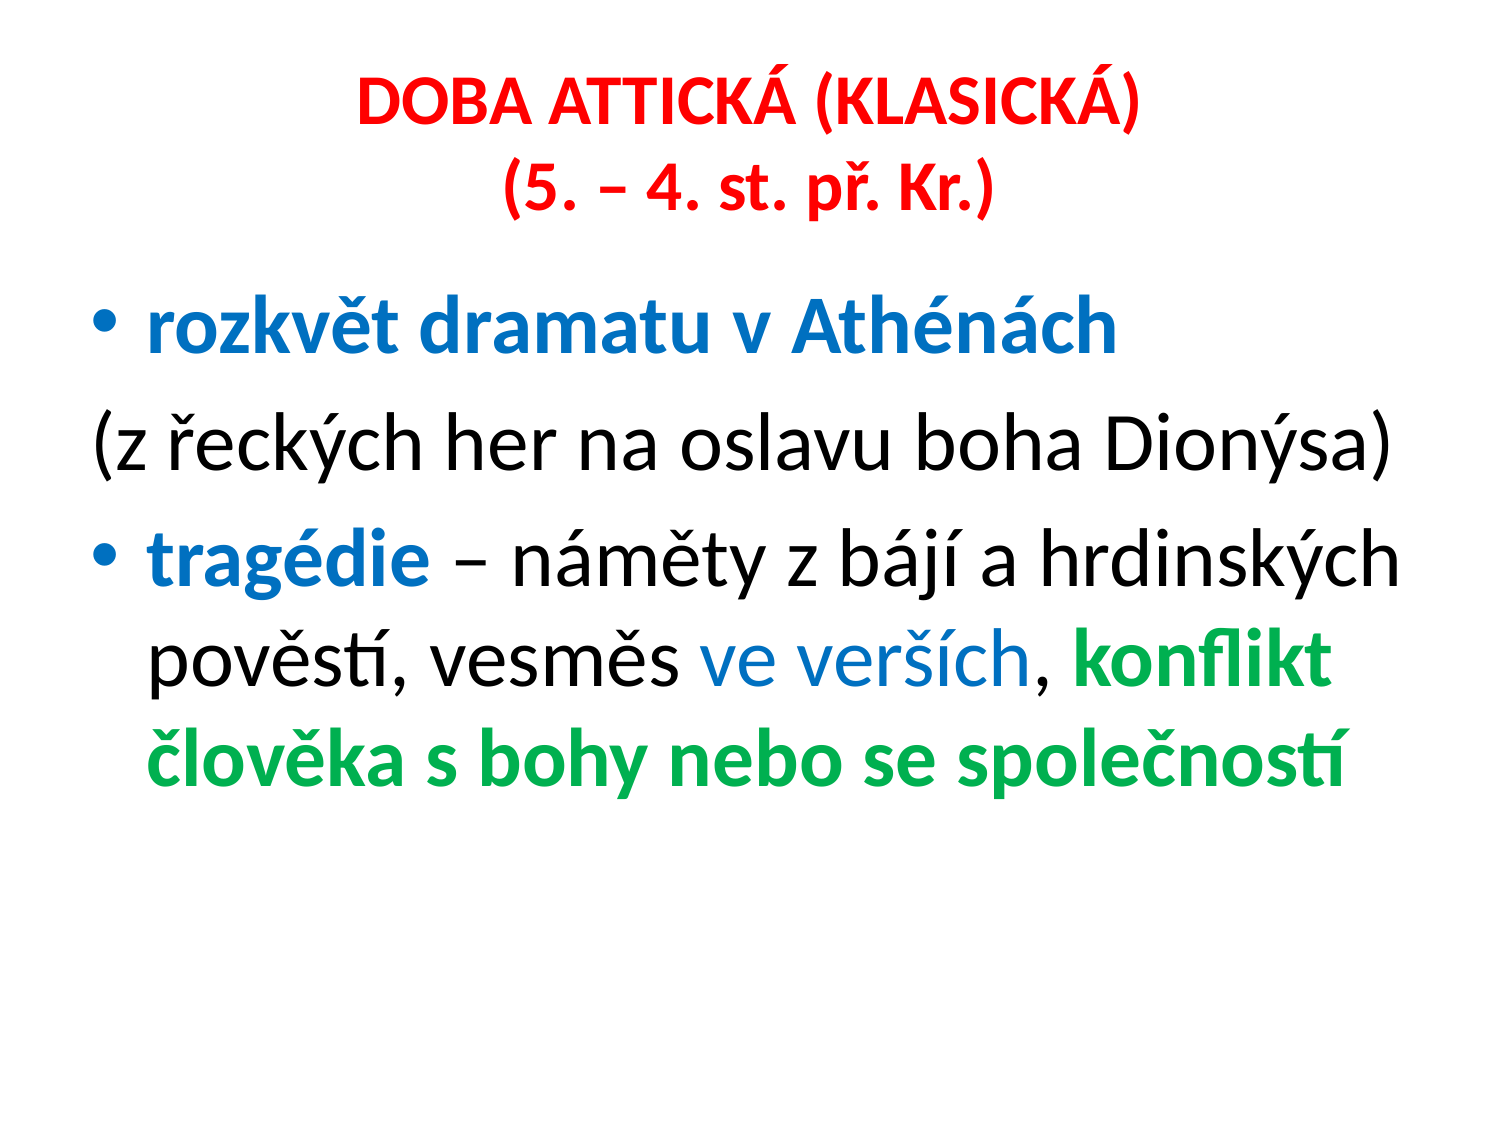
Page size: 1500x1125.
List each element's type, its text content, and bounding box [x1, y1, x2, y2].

list rozkvět dramatu v Athénách (z řeckých her na oslavu boha Dionýsa) tragédie – náměty z bájí a hrdinských pověstí, vesměs ve verších, konflikt člověka s bohy nebo se společností [75, 262, 1425, 1005]
title DOBA ATTICKÁ (KLASICKÁ) (5. – 4. st. př. Kr.) [75, 45, 1425, 233]
